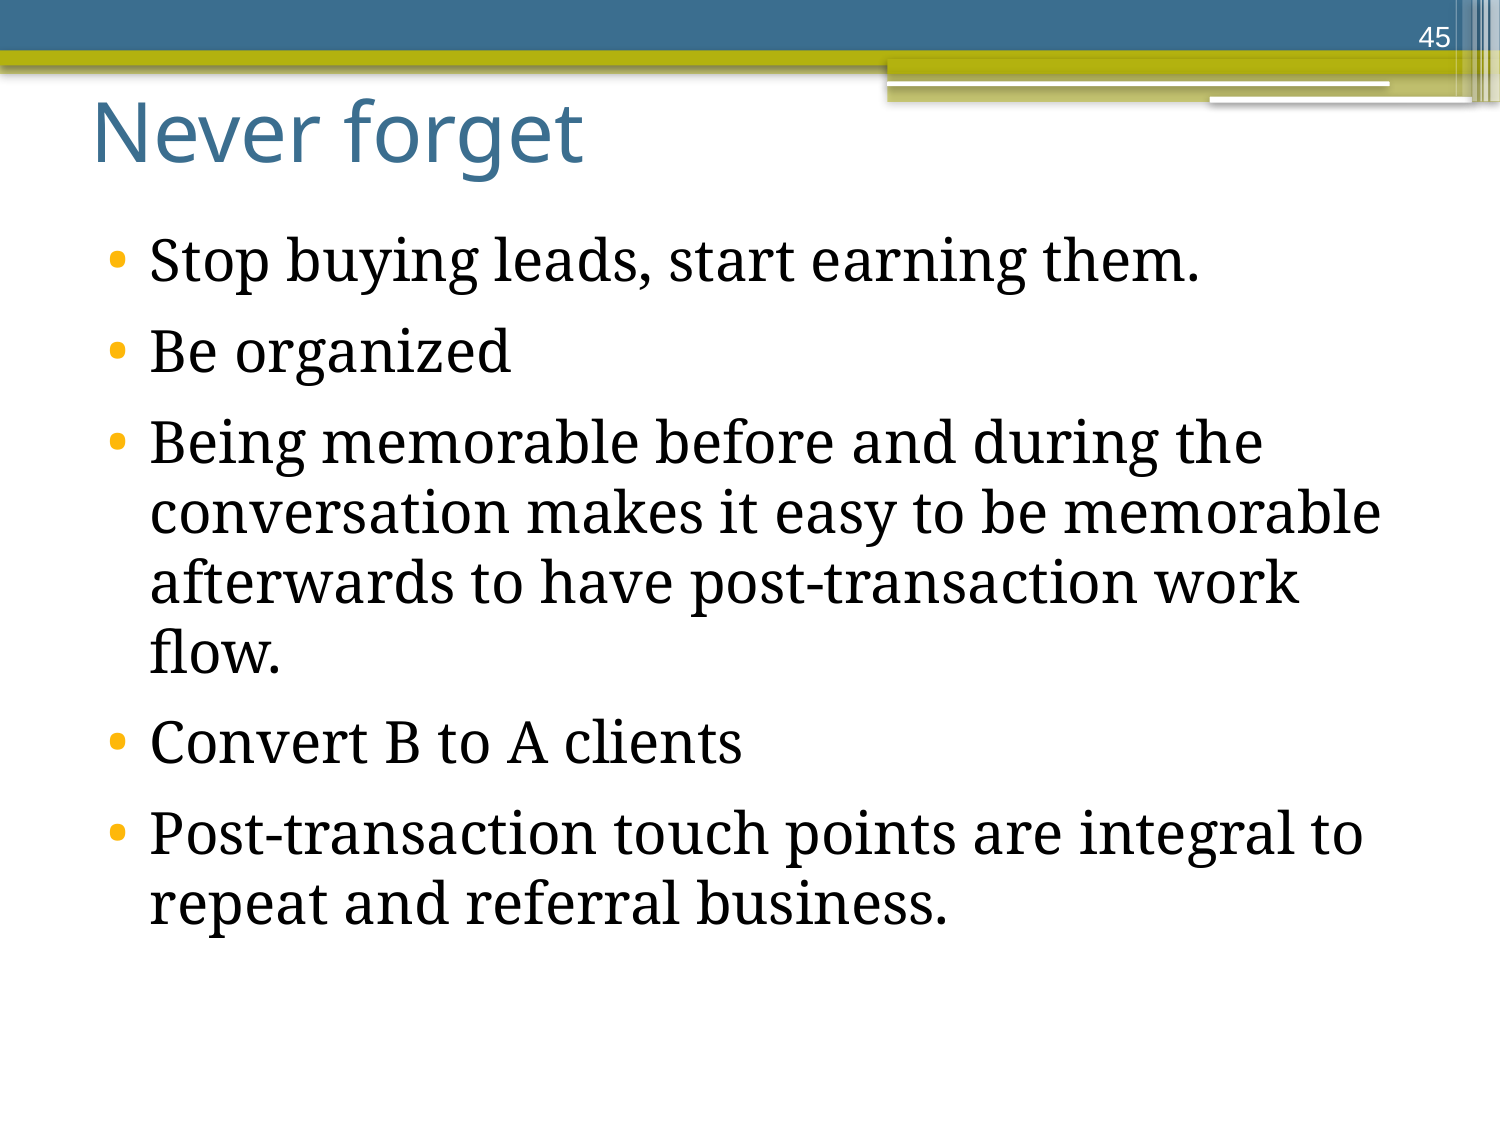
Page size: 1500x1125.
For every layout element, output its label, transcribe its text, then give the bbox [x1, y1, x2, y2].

title Never forget [75, 50, 1425, 210]
slide_number 45 [1340, 0, 1466, 61]
list Stop buying leads, start earning them. Be organized Being memorable before and during the conversation makes it easy to be memorable afterwards to have post-transaction work flow. Convert B to A clients Post-transaction touch points are integral to repeat and referral business. [75, 215, 1425, 925]
